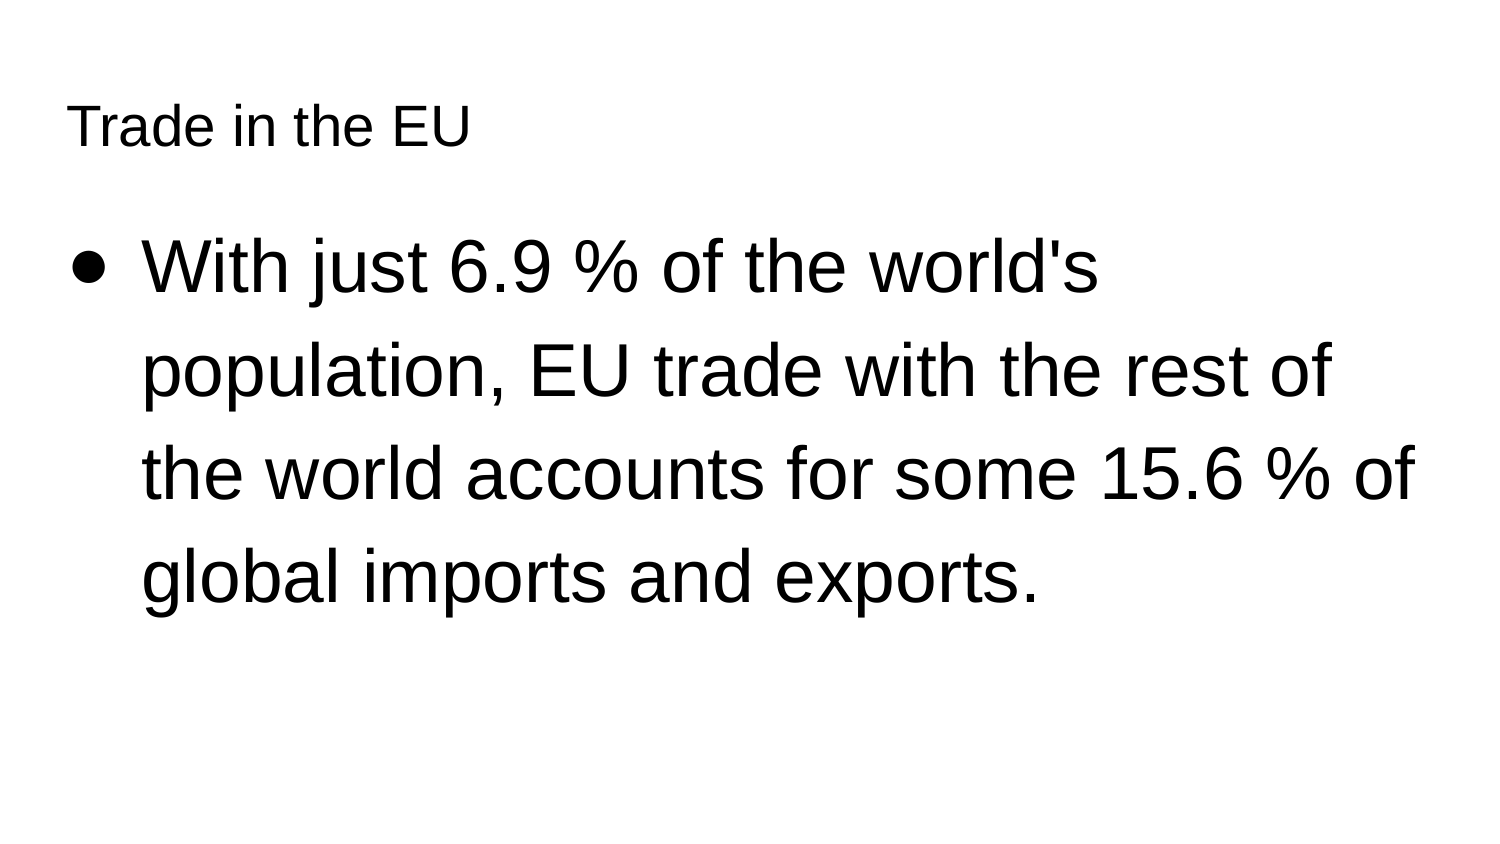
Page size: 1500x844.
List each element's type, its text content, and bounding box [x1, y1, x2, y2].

title Trade in the EU [51, 72, 1449, 167]
list With just 6.9 % of the world's population, EU trade with the rest of the world accounts for some 15.6 % of global imports and exports. [51, 189, 1449, 750]
